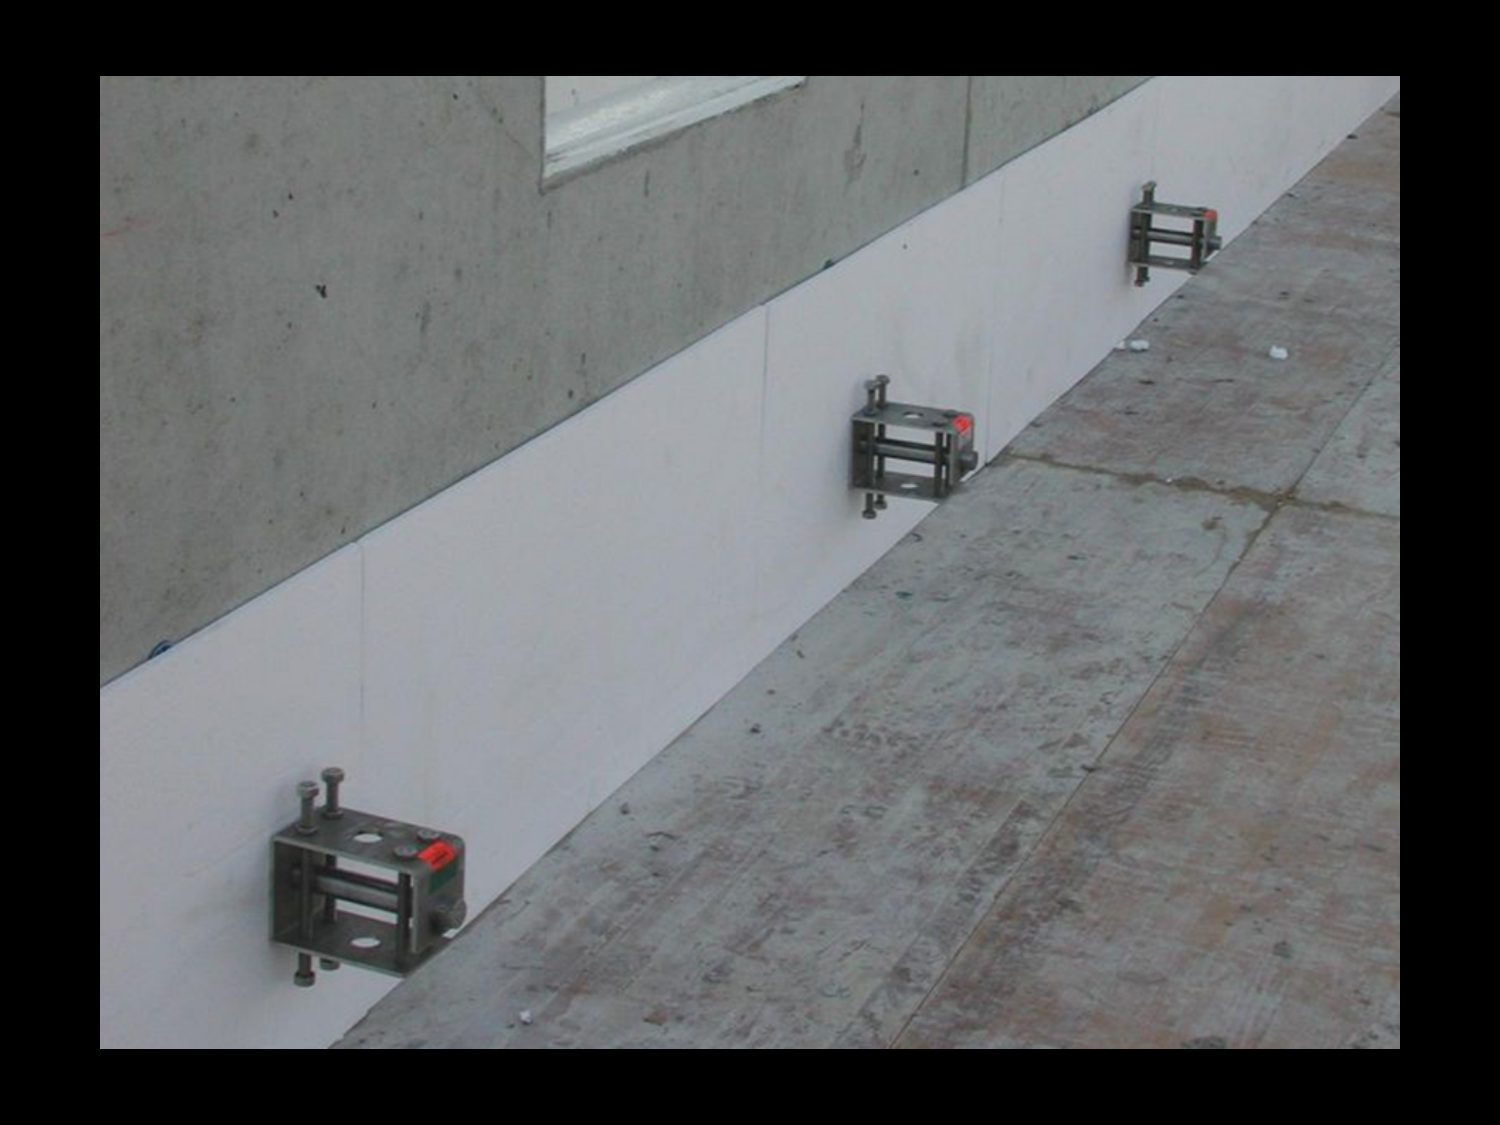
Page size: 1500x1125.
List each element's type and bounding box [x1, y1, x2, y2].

picture [100, 76, 1400, 1049]
